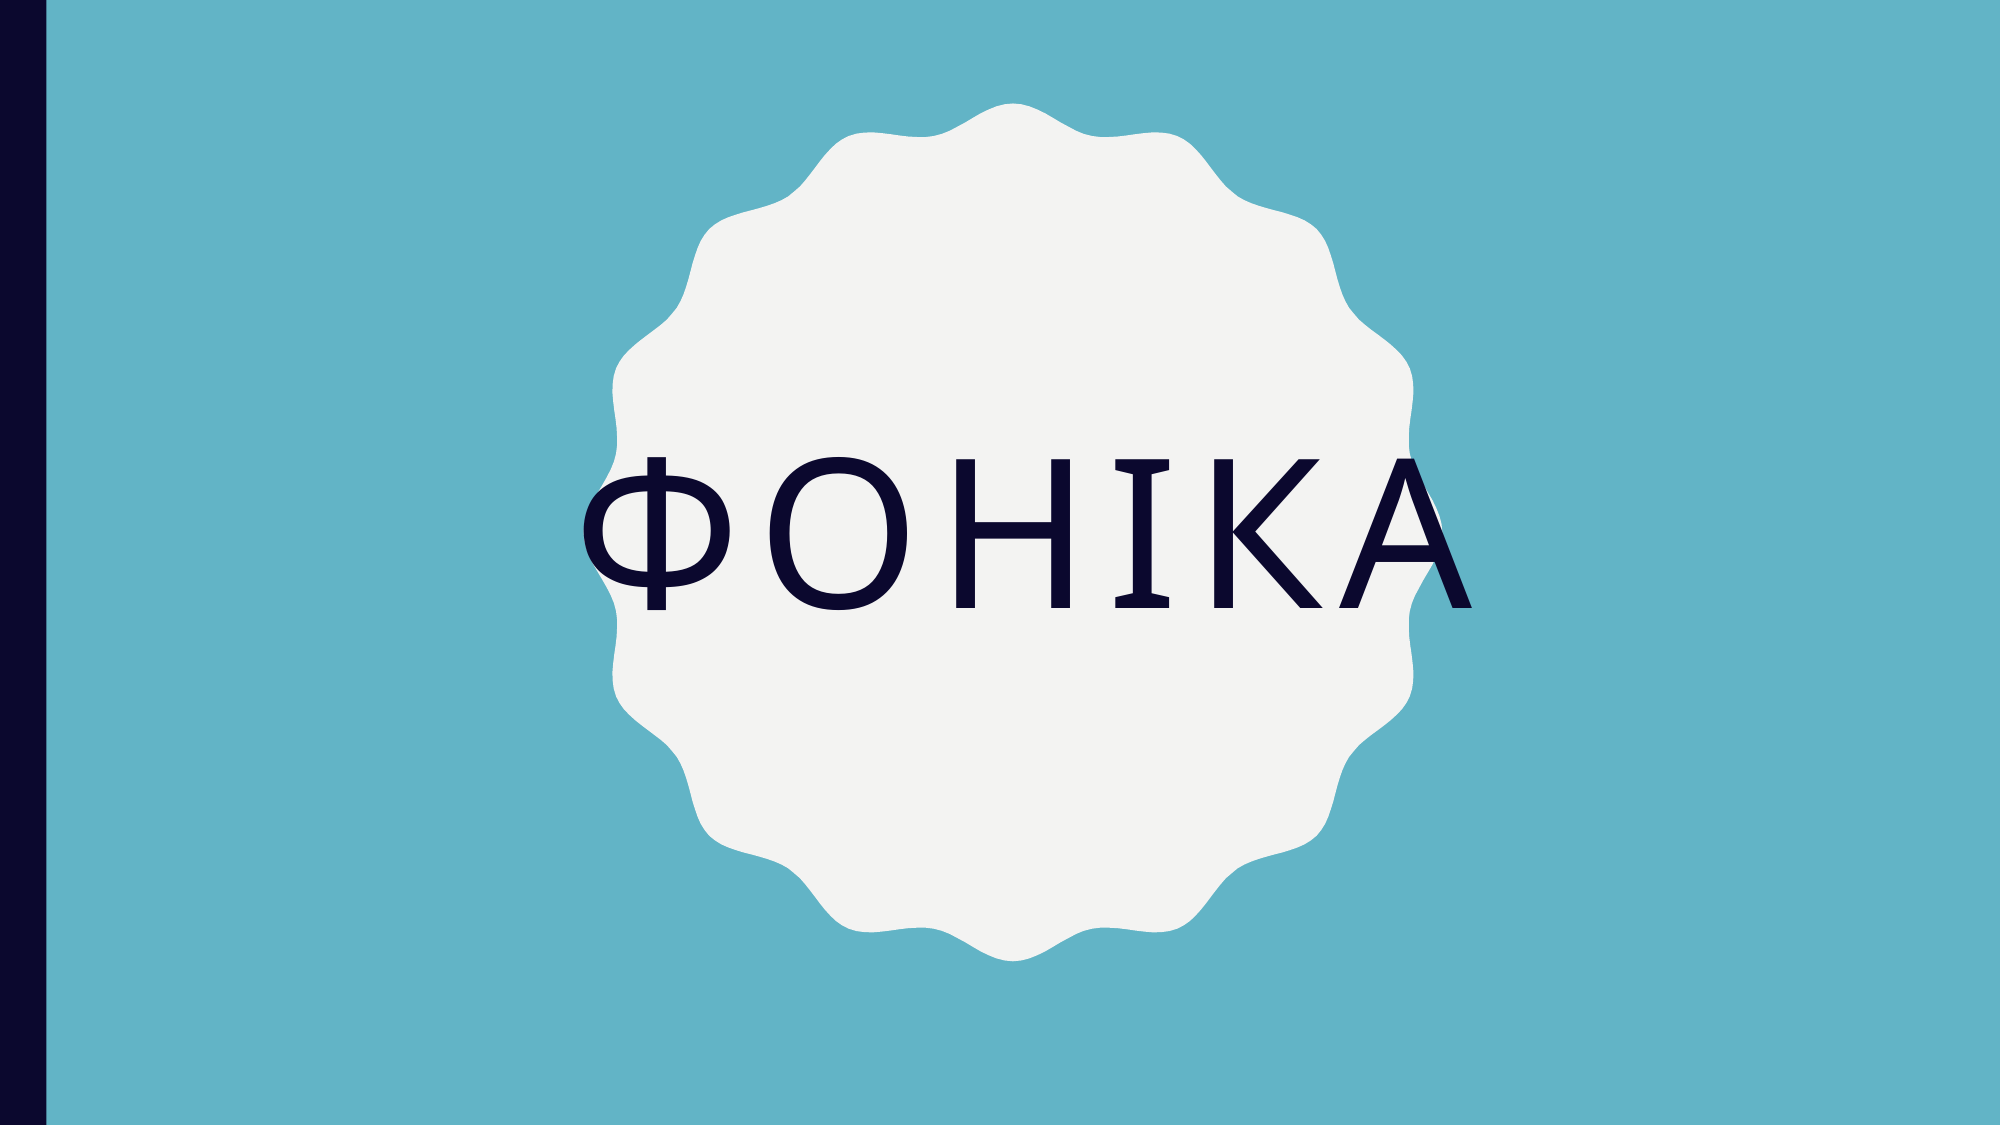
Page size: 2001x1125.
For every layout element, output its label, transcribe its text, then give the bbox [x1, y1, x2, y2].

title Фоніка [176, 180, 1870, 902]
